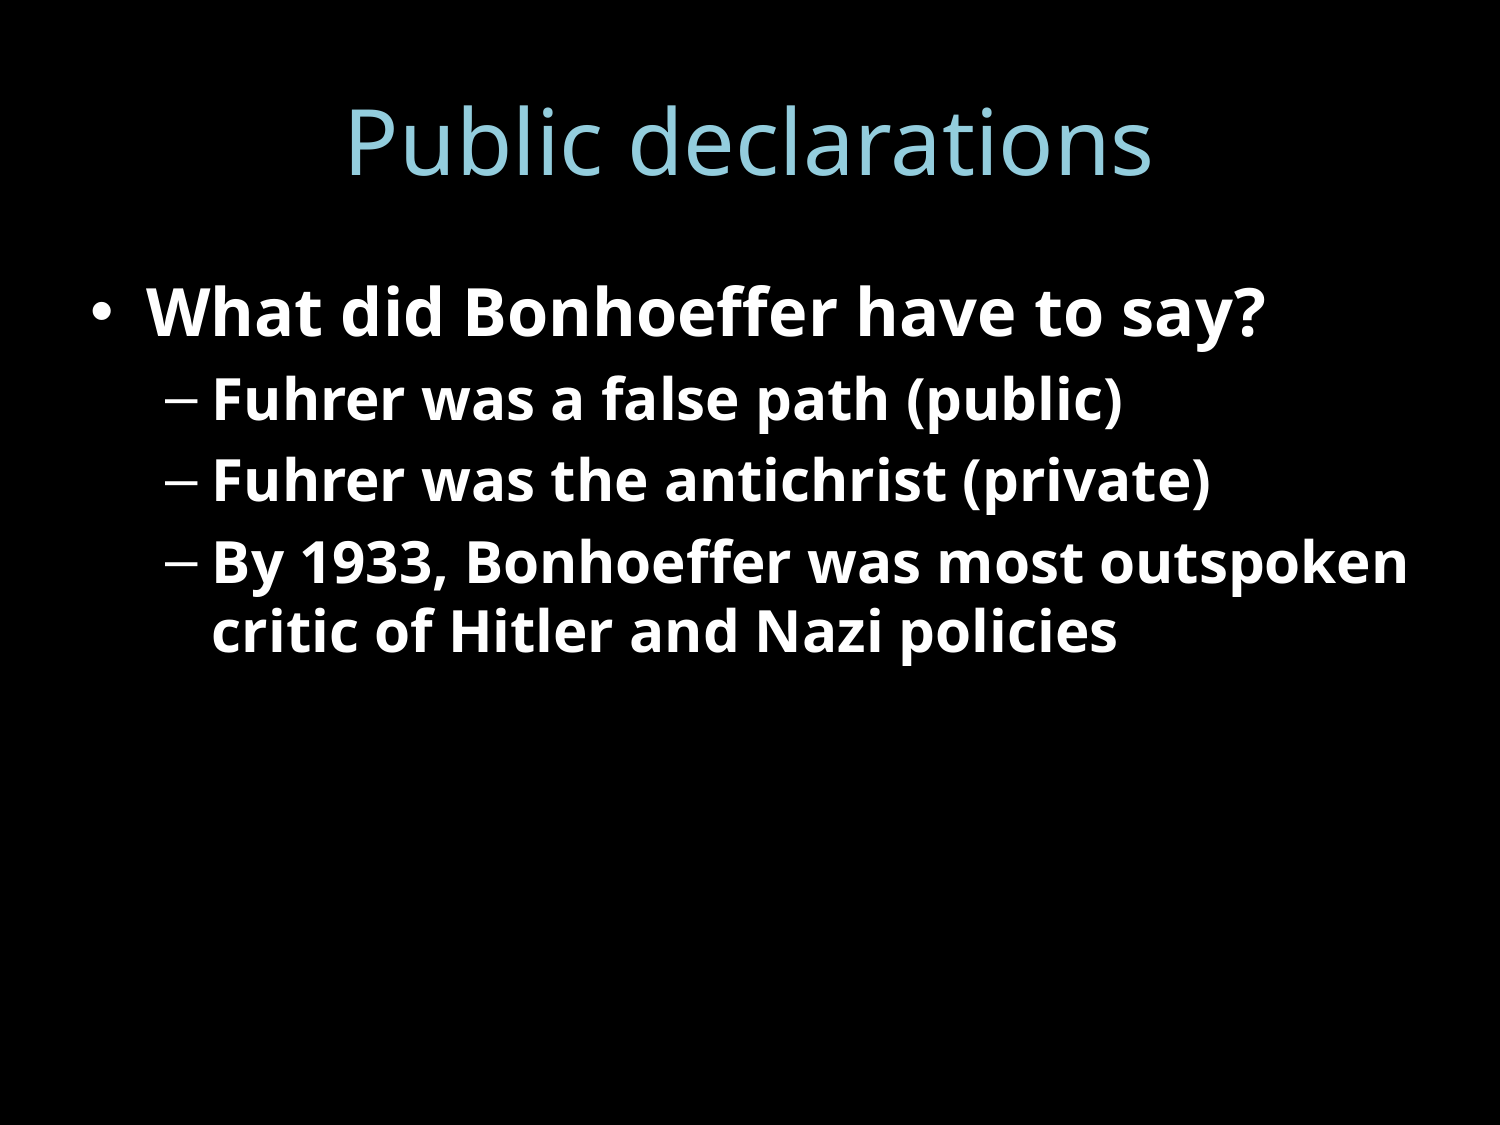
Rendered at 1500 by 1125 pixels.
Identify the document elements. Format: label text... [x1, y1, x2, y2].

list What did Bonhoeffer have to say? Fuhrer was a false path (public) Fuhrer was the antichrist (private) By 1933, Bonhoeffer was most outspoken critic of Hitler and Nazi policies [75, 262, 1425, 1005]
title Public declarations [75, 45, 1425, 233]
